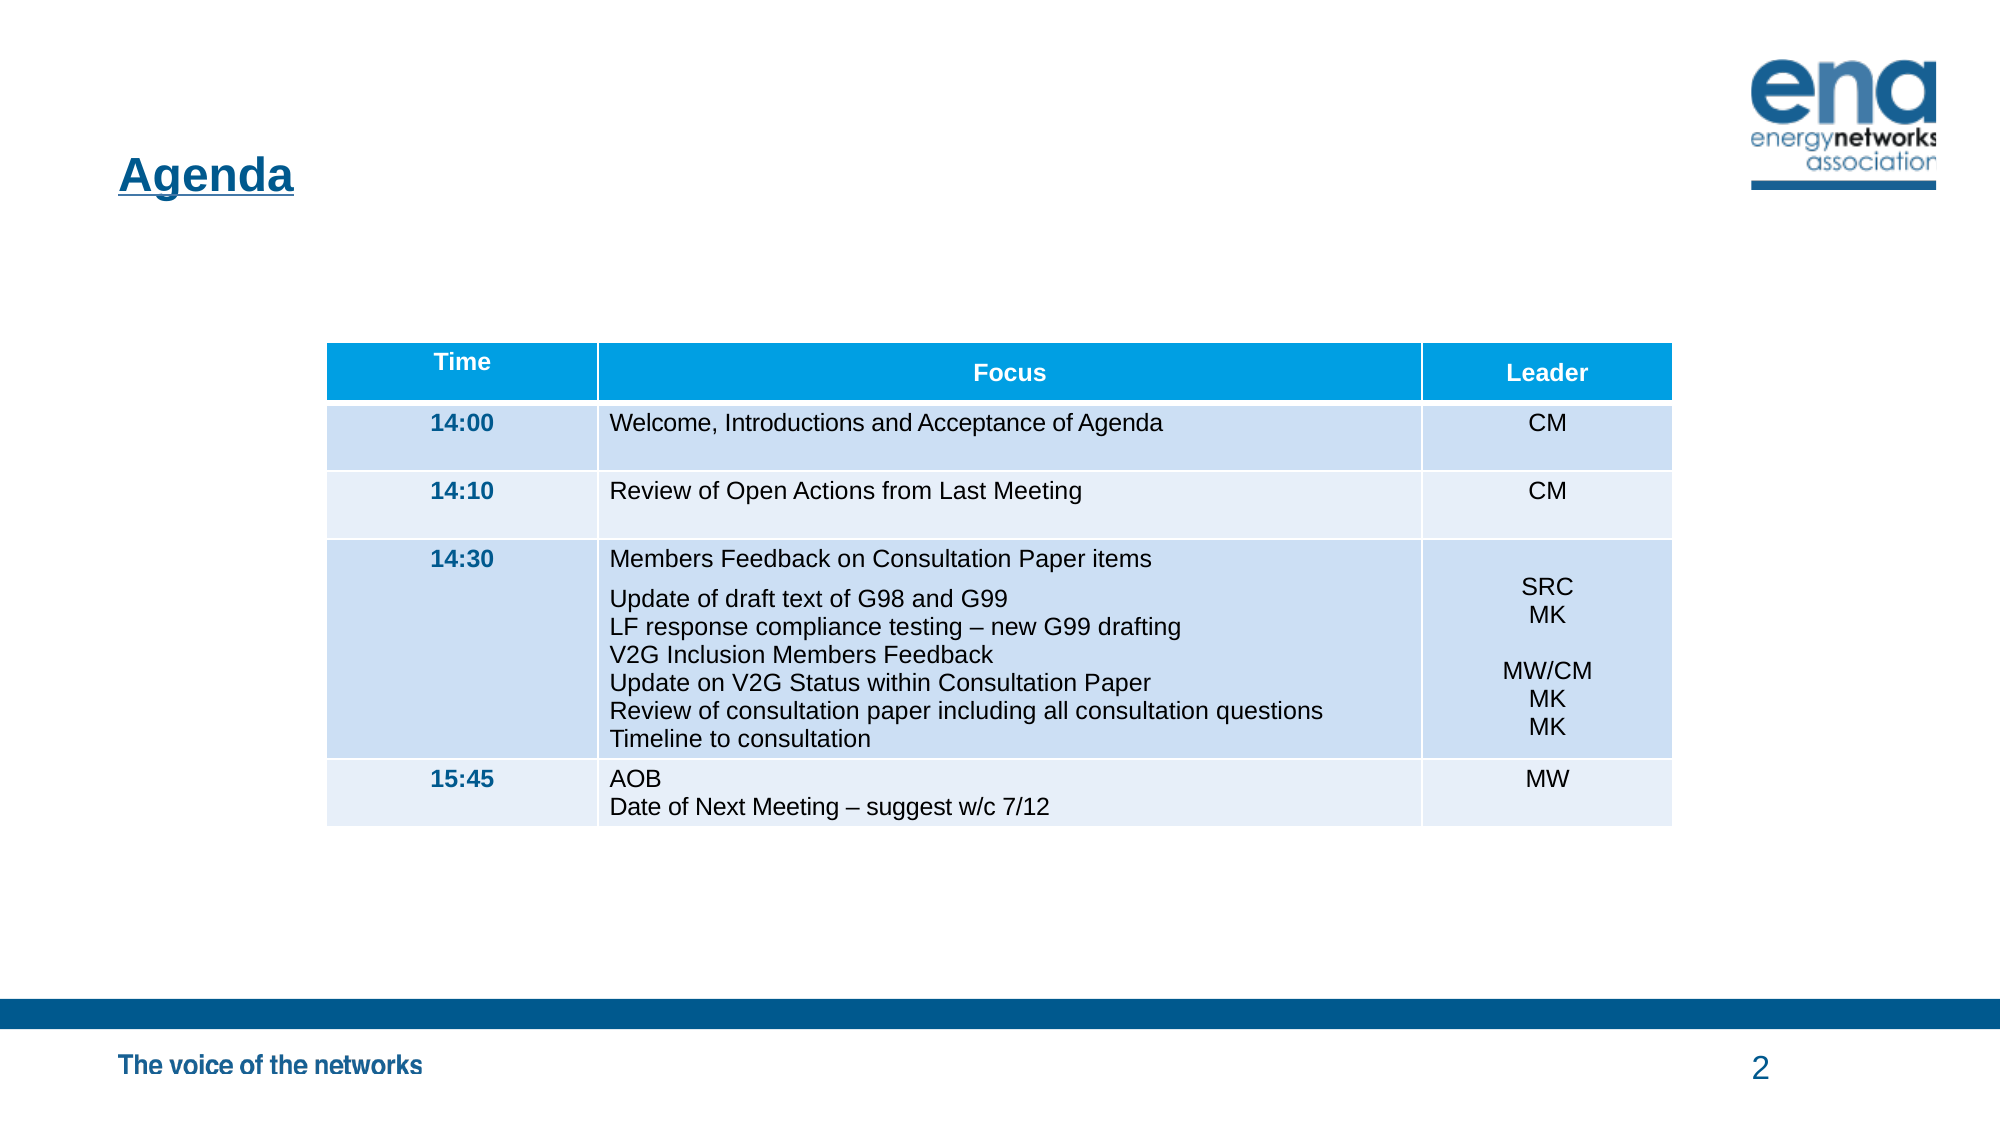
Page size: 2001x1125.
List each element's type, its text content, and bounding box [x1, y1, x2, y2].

table_header Focus [599, 343, 1421, 400]
slide_number 2 [1751, 1036, 1937, 1096]
table_cell Members Feedback on Consultation Paper items Update of draft text of G98 and G99 LF response compliance testing – new G99 drafting V2G Inclusion Members Feedback Update on V2G Status within Consultation Paper Review of consultation paper including all consultation questions Timeline to consultation [599, 540, 1421, 758]
table_cell 14:10 [327, 472, 597, 538]
table_cell MW [1423, 760, 1672, 826]
table_cell 14:00 [327, 406, 597, 470]
table_cell 15:45 [327, 760, 597, 826]
table_cell SRC MK MW/CM MK MK [1423, 540, 1672, 758]
table_cell 14:30 [327, 540, 597, 758]
title Agenda [118, 47, 1595, 201]
table_cell CM [1423, 406, 1672, 470]
table_cell Welcome, Introductions and Acceptance of Agenda [599, 406, 1421, 470]
table_header Time [327, 343, 597, 400]
table_cell Review of Open Actions from Last Meeting [599, 472, 1421, 538]
table_cell AOB Date of Next Meeting – suggest w/c 7/12 [599, 760, 1421, 826]
table_header Leader [1423, 343, 1672, 400]
table_cell CM [1423, 472, 1672, 538]
